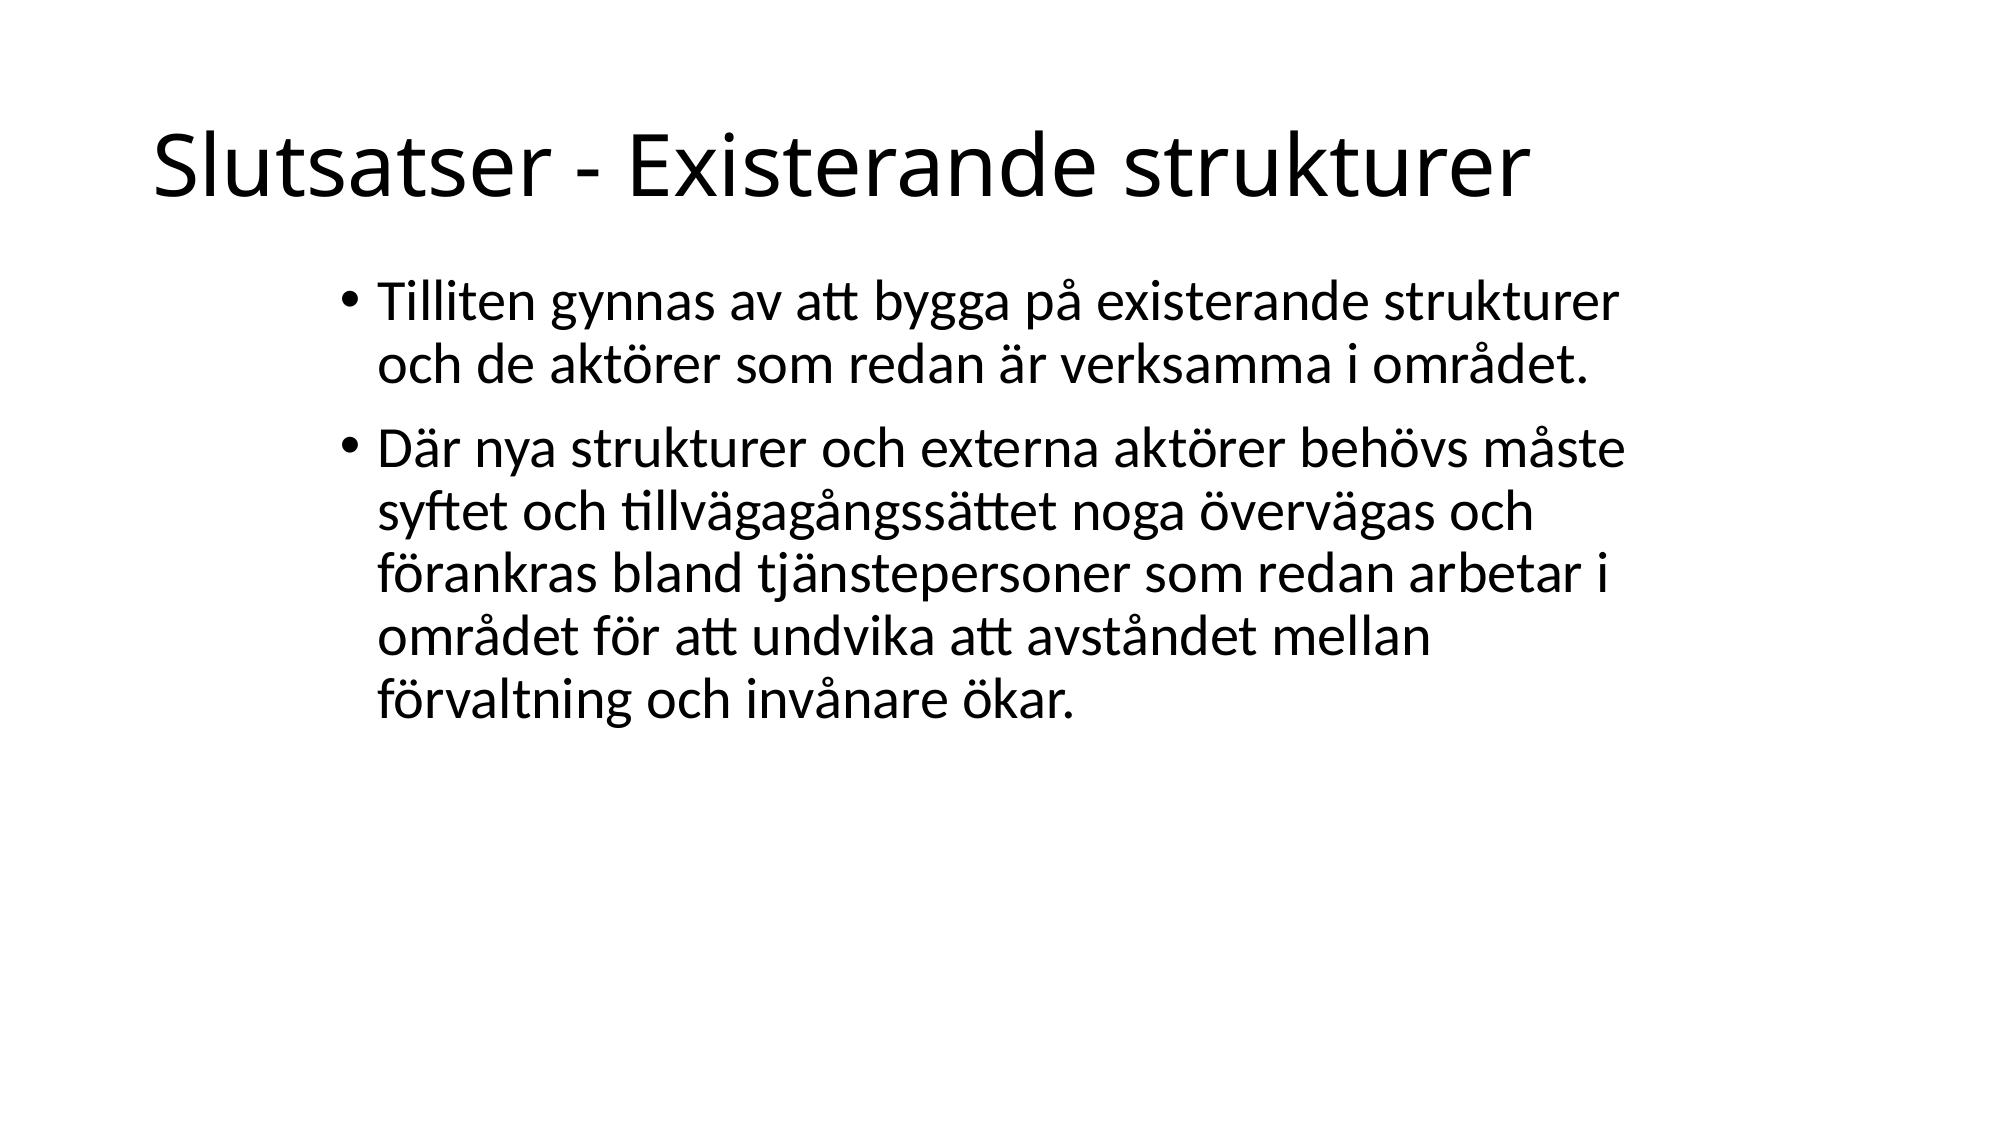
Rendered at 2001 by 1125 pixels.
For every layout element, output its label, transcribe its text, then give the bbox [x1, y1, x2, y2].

title Slutsatser - Existerande strukturer [137, 59, 1863, 278]
list Tilliten gynnas av att bygga på existerande strukturer och de aktörer som redan är verksamma i området. Där nya strukturer och externa aktörer behövs måste syftet och tillvägagångssättet noga övervägas och förankras bland tjänstepersoner som redan arbetar i området för att undvika att avståndet mellan förvaltning och invånare ökar. [324, 262, 1675, 1005]
